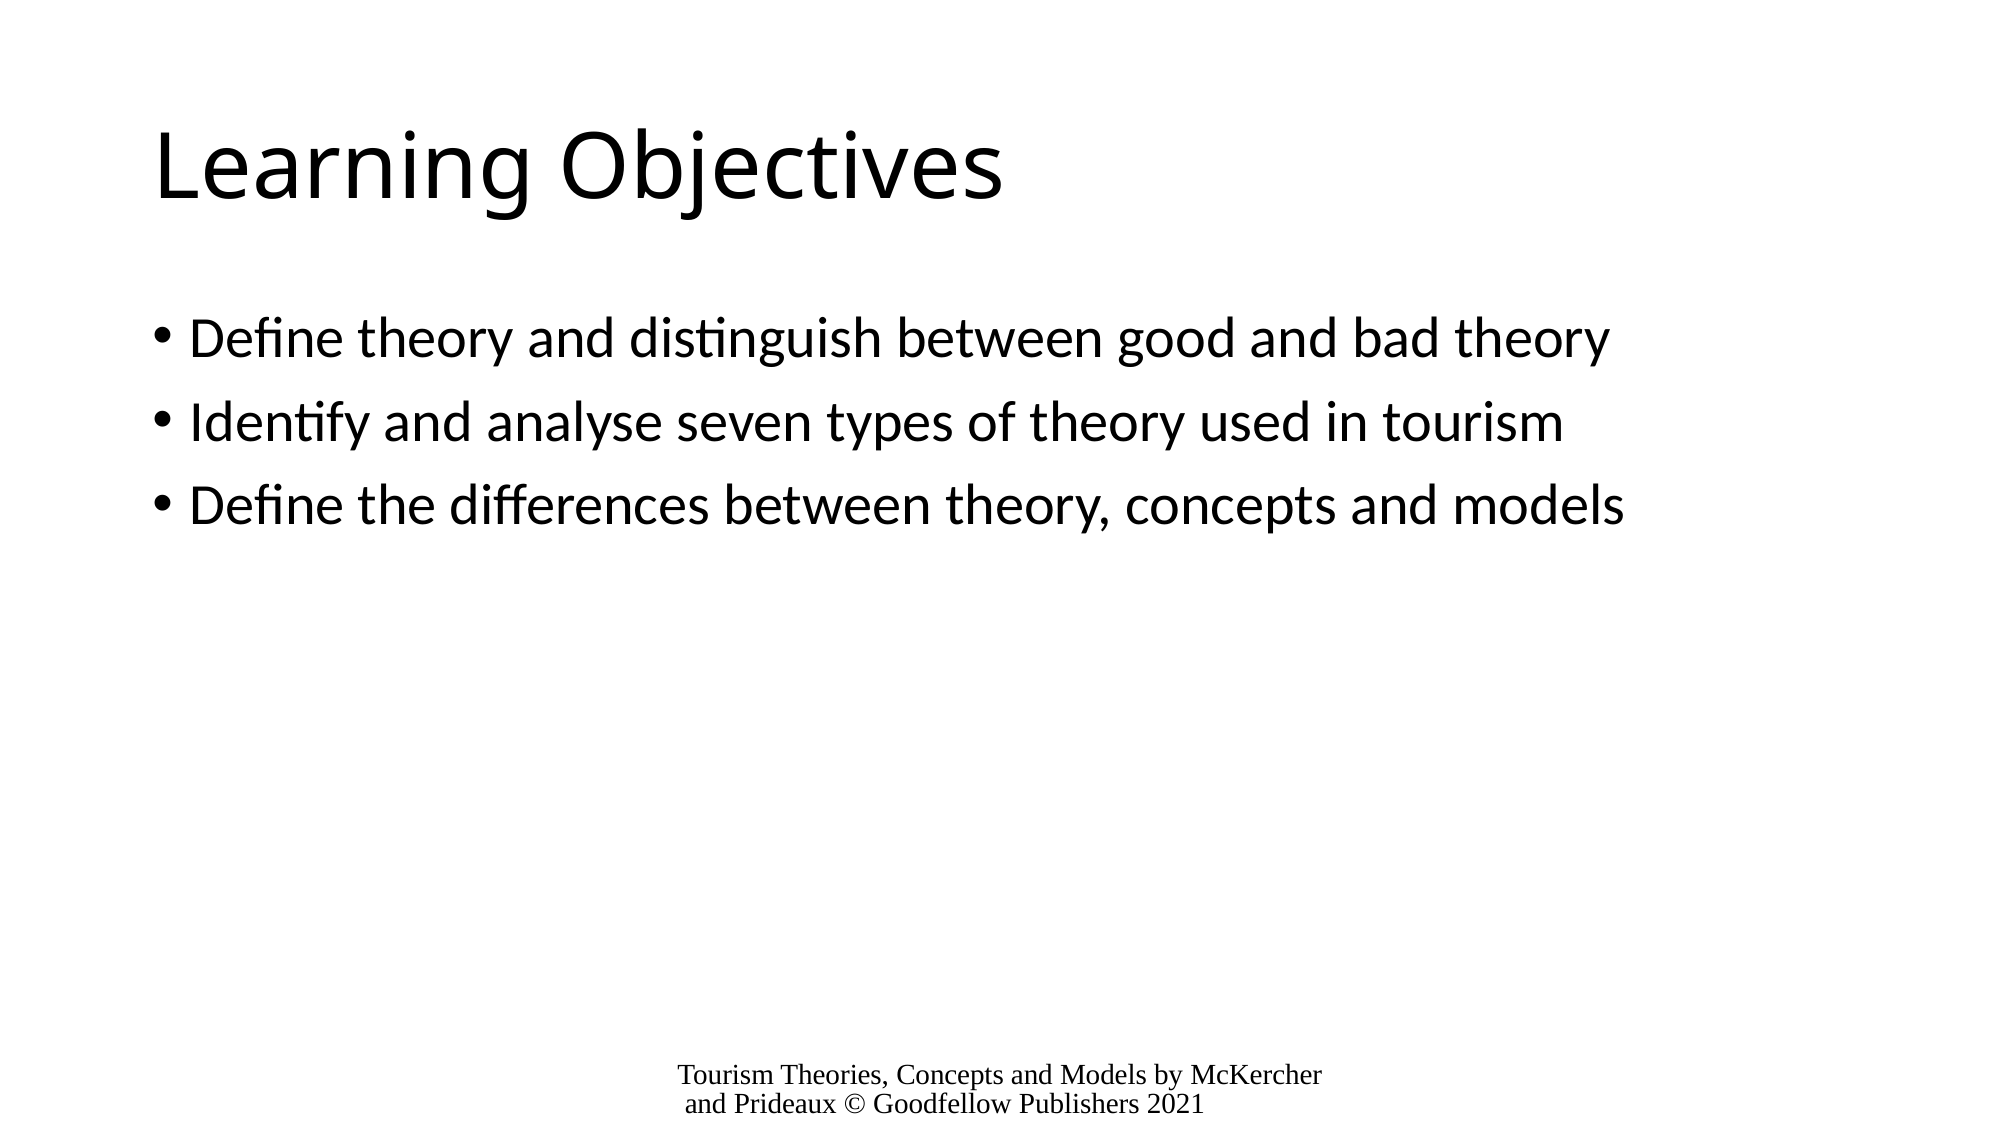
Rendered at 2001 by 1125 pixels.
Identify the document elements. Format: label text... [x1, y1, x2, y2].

footer Tourism Theories, Concepts and Models by McKercher and Prideaux © Goodfellow Publishers 2021 [662, 1042, 1338, 1103]
title Learning Objectives [137, 59, 1863, 278]
list Define theory and distinguish between good and bad theory Identify and analyse seven types of theory used in tourism Define the differences between theory, concepts and models [137, 299, 1863, 1014]
